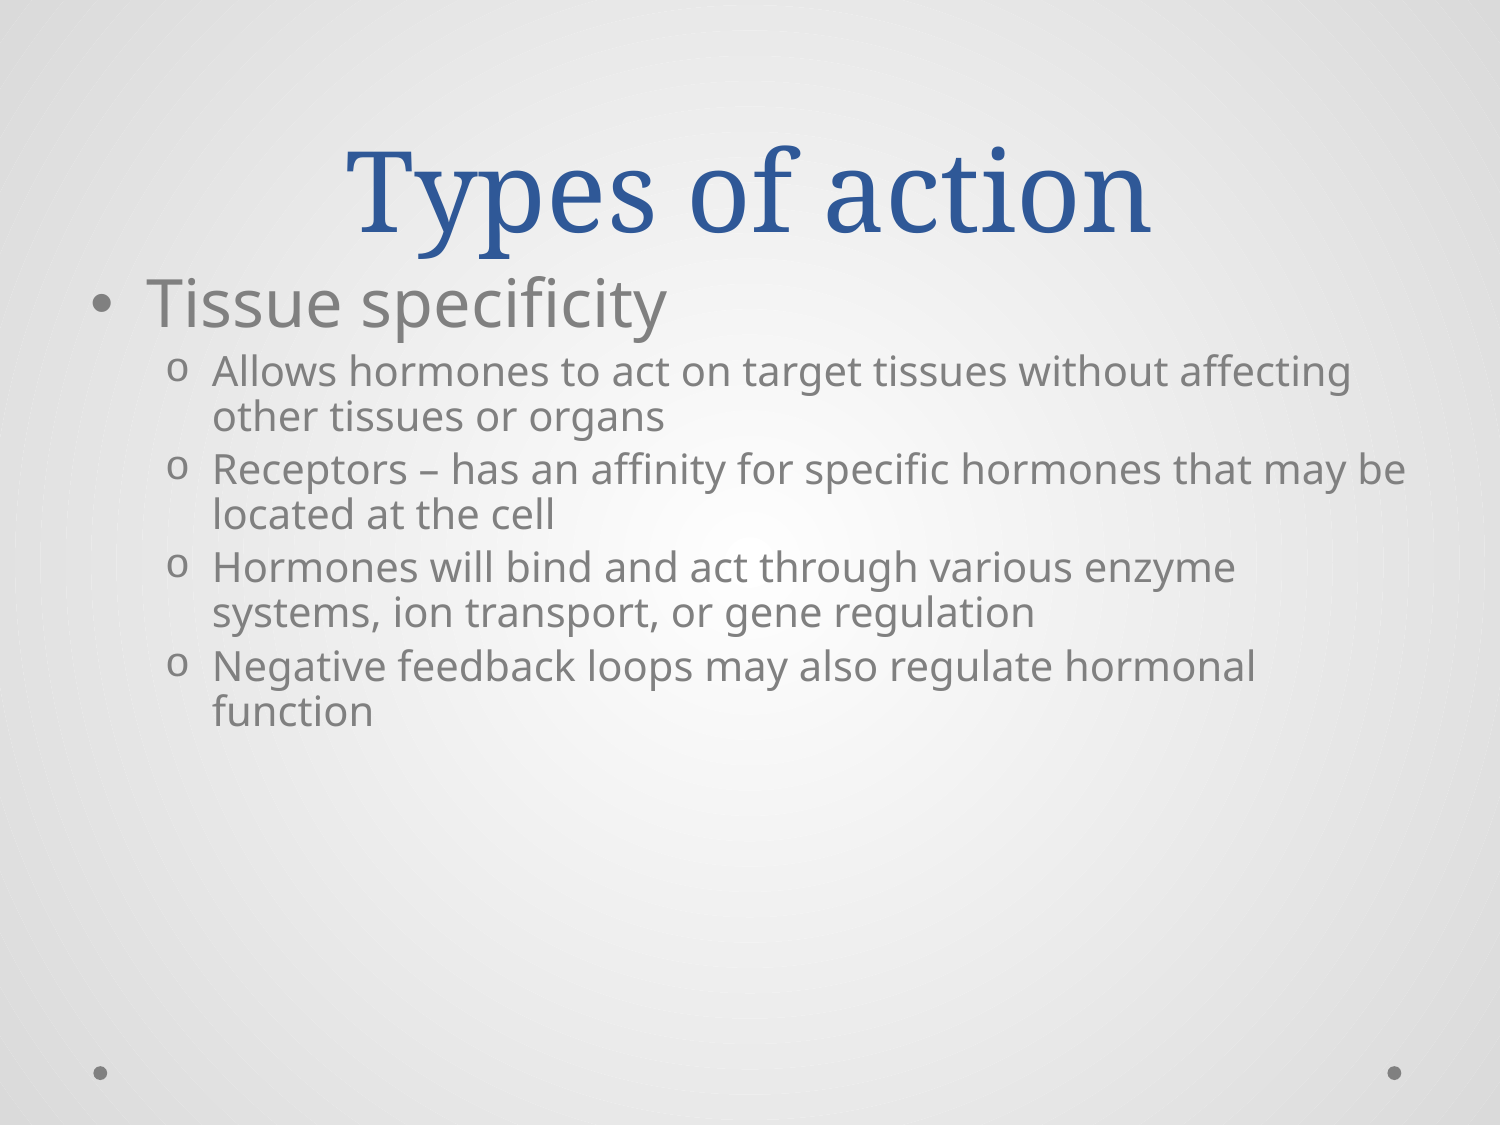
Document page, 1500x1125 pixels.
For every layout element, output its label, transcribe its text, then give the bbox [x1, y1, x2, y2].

title Types of action [75, 0, 1425, 262]
list Tissue specificity Allows hormones to act on target tissues without affecting other tissues or organs Receptors – has an affinity for specific hormones that may be located at the cell Hormones will bind and act through various enzyme systems, ion transport, or gene regulation Negative feedback loops may also regulate hormonal function [75, 262, 1425, 1005]
